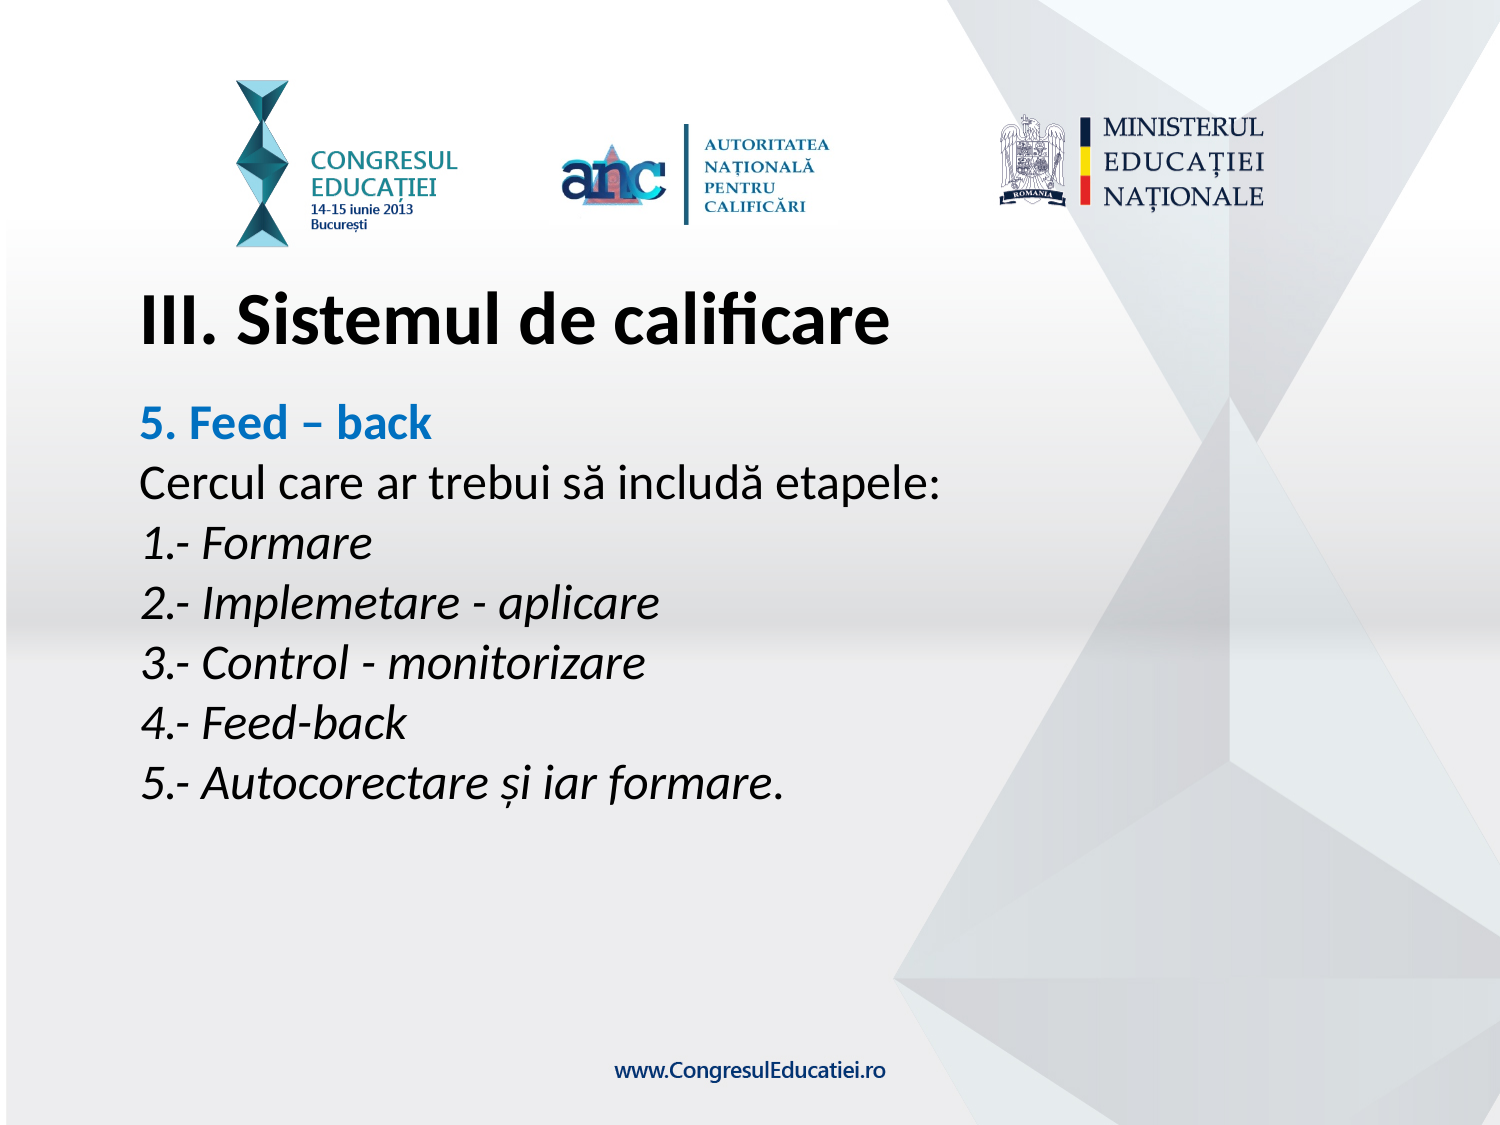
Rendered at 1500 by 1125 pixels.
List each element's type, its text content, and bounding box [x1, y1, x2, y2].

picture [0, 0, 1500, 1125]
text_box III. Sistemul de calificare 5. Feed – back Cercul care ar trebui să includă etapele: 1.- Formare 2.- Implemetare - aplicare 3.- Control - monitorizare 4.- Feed-back 5.- Autocorectare și iar formare. [125, 262, 1438, 908]
